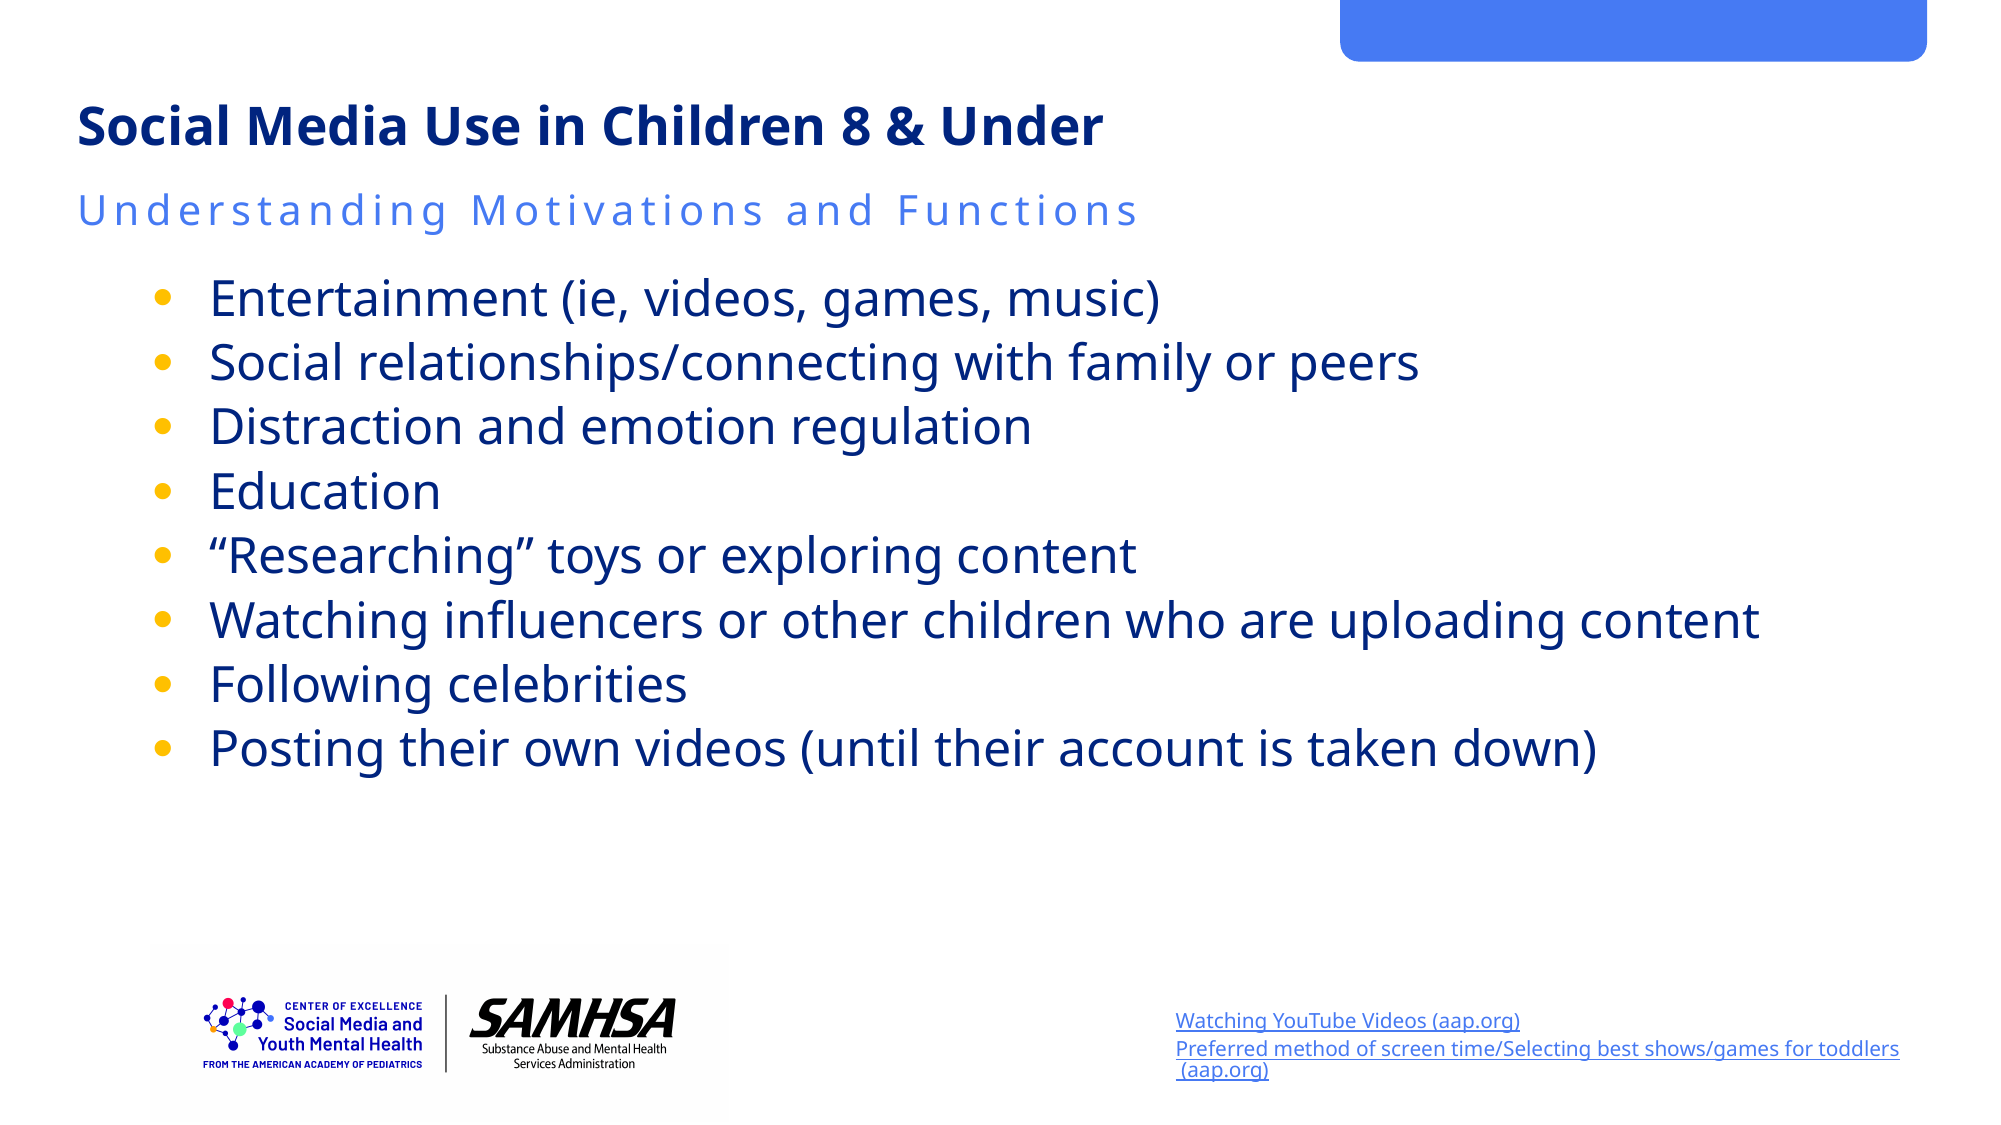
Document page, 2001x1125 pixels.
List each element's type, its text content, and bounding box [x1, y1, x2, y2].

list Entertainment (ie, videos, games, music) Social relationships/connecting with family or peers Distraction and emotion regulation Education “Researching” toys or exploring content Watching influencers or other children who are uploading content Following celebrities Posting their own videos (until their account is taken down) [77, 273, 1919, 925]
title Social Media Use in Children 8 & Under [77, 91, 1919, 165]
picture [150, 944, 729, 1122]
list Understanding Motivations and Functions [77, 174, 1919, 235]
text_box Watching YouTube Videos (aap.org) Preferred method of screen time/Selecting best shows/games for toddlers (aap.org) [1160, 1000, 1919, 1072]
